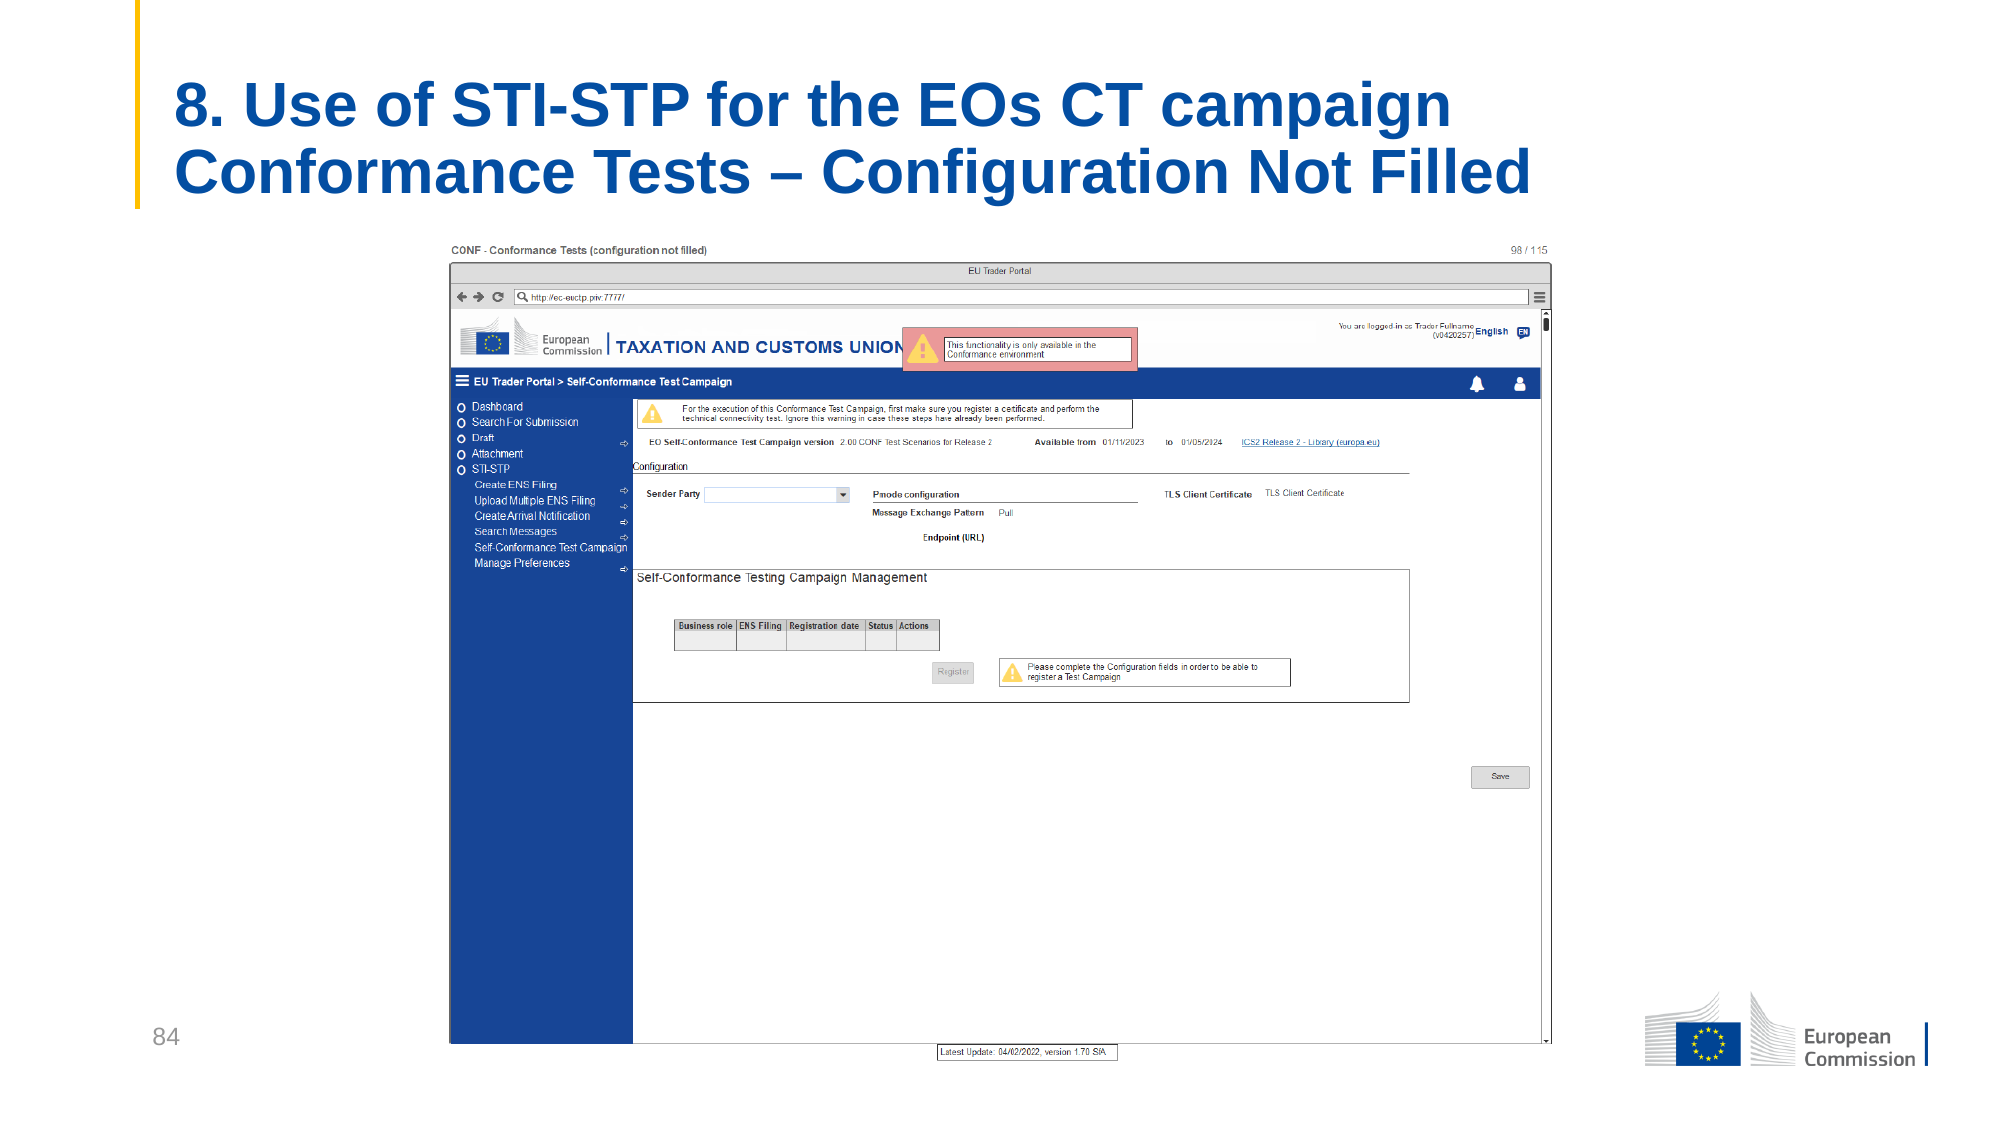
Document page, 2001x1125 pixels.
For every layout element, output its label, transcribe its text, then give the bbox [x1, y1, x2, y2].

text_box 8. Use of STI-STP for the EOs CT campaign Conformance Tests – Configuration Not Filled [159, 79, 1885, 208]
slide_number 84 [137, 1005, 441, 1066]
picture [441, 238, 1563, 1066]
picture [1645, 991, 1928, 1066]
